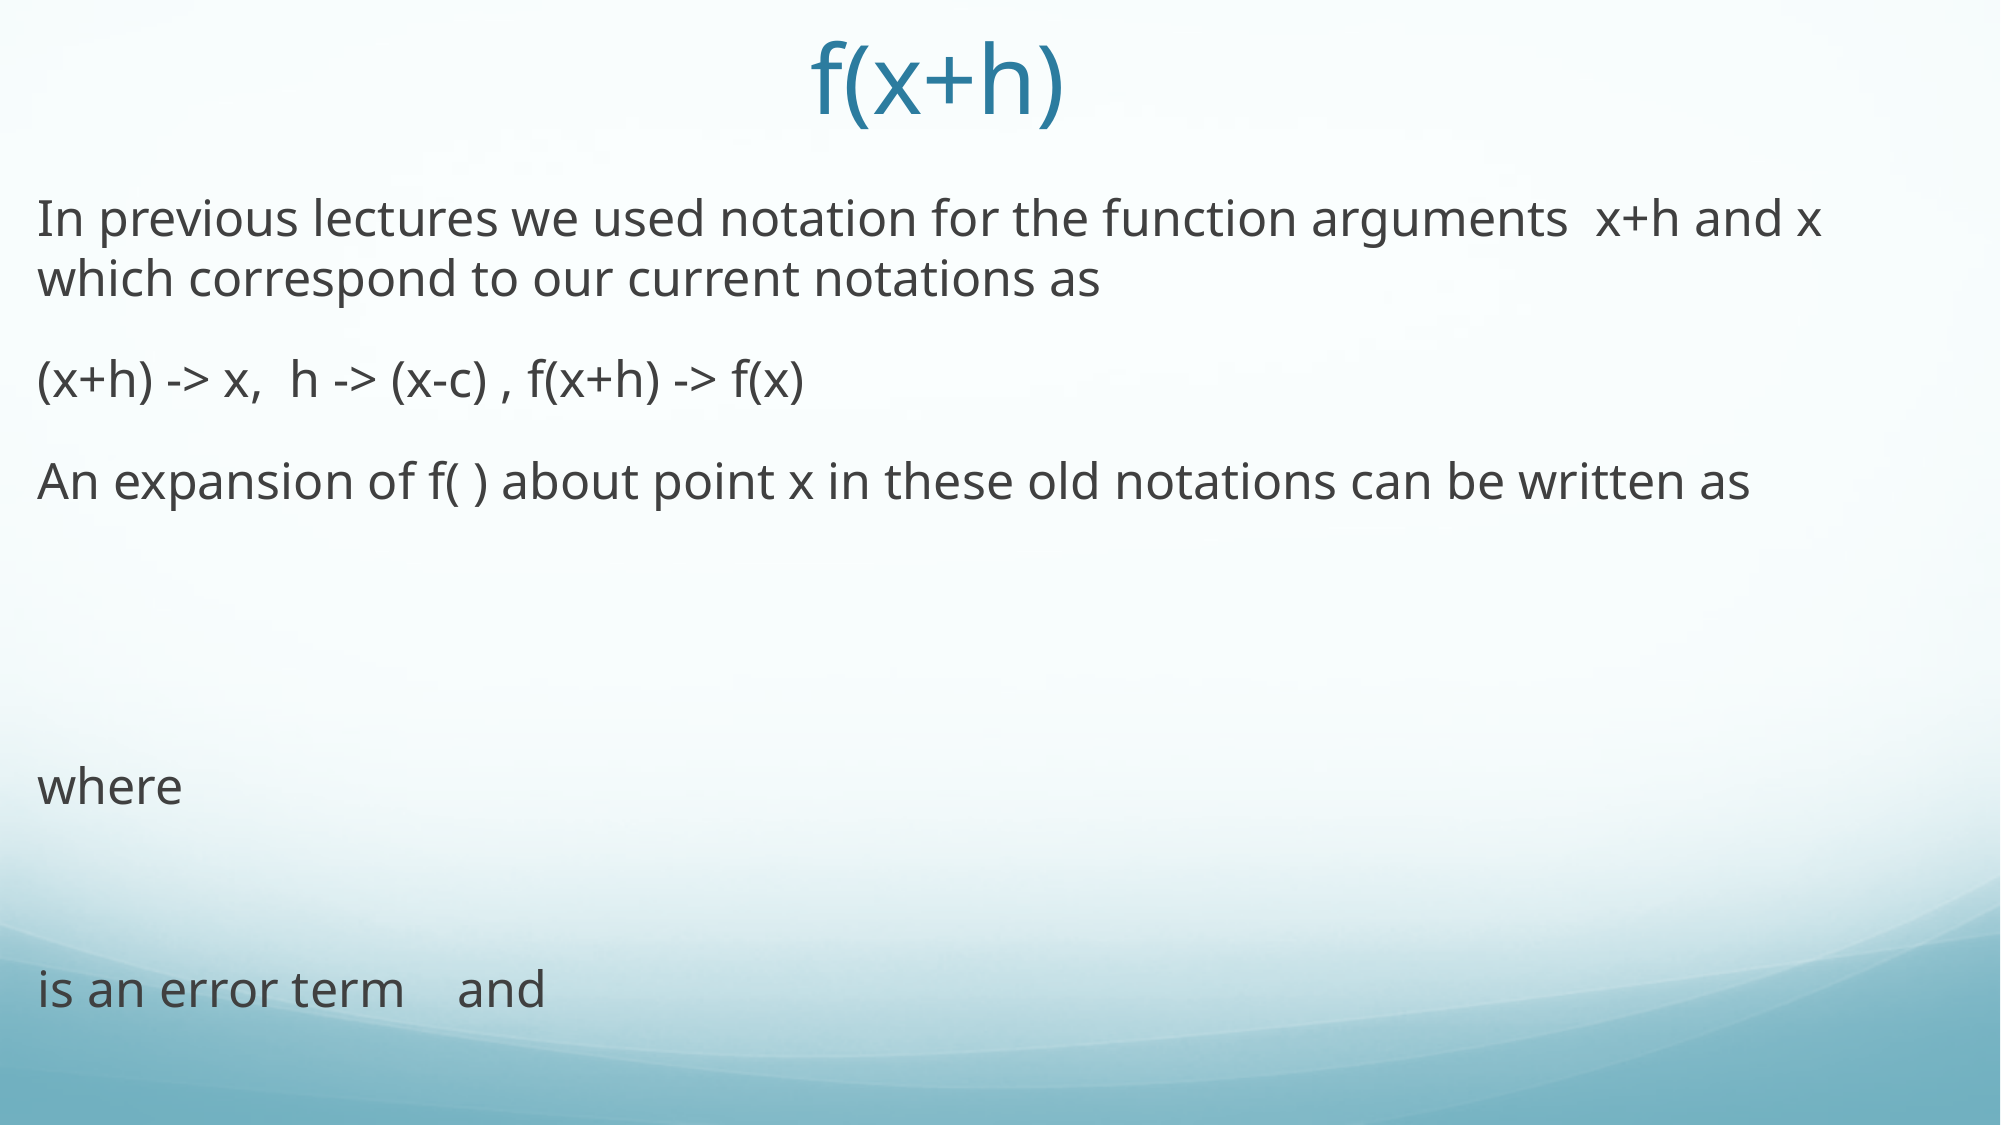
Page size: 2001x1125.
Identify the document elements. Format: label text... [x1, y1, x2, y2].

title f(x+h) [109, 0, 1767, 142]
